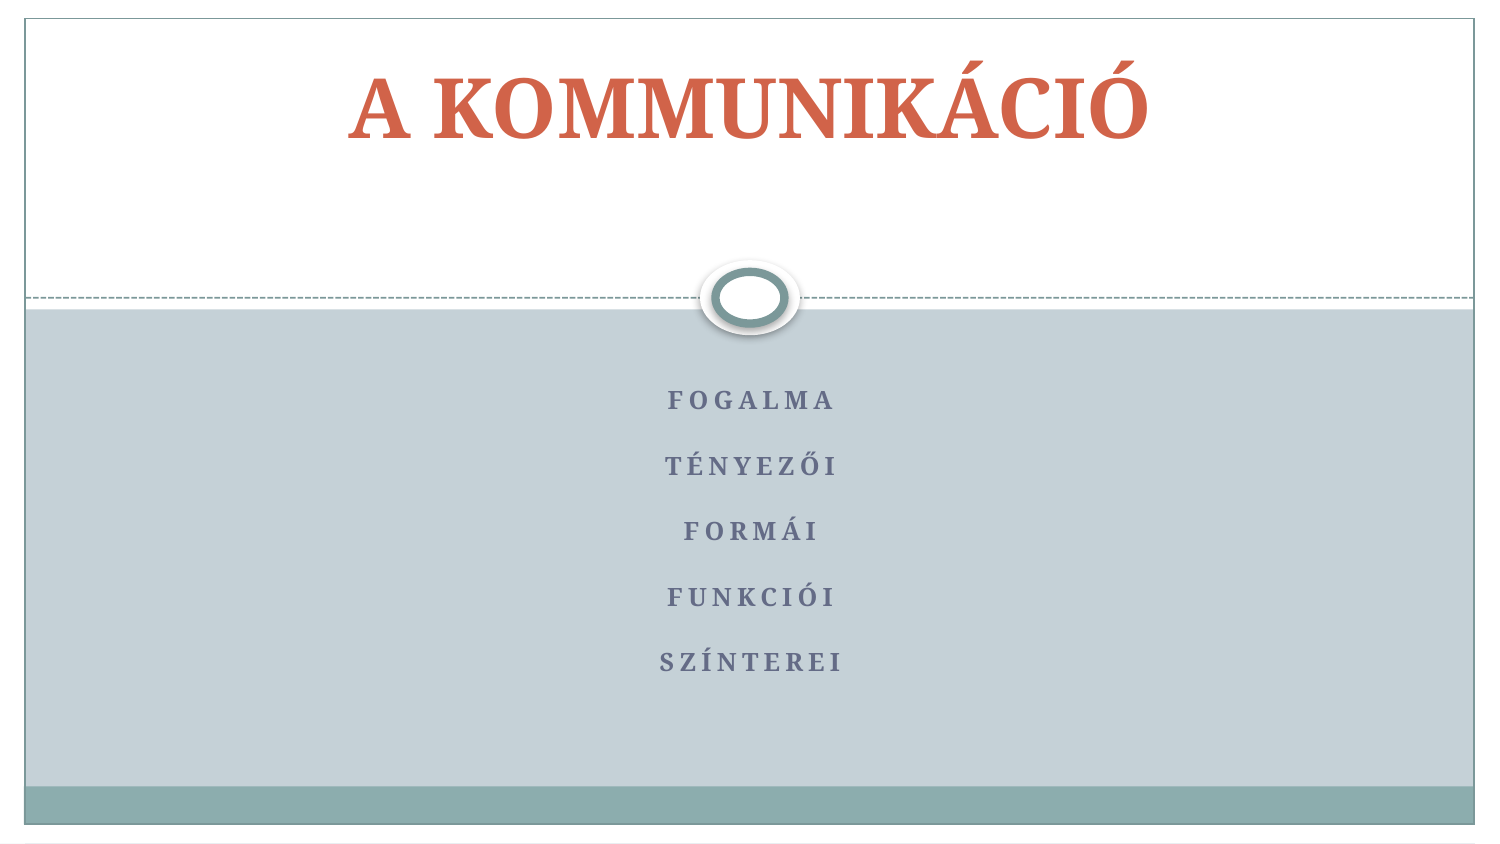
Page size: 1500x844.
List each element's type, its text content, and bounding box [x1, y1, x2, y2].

title A KOMMUNIKÁCIÓ [112, 46, 1388, 263]
subtitle FOGALMA TÉNYEZŐI FORMÁI FUNKCIÓI színterei [225, 346, 1275, 688]
